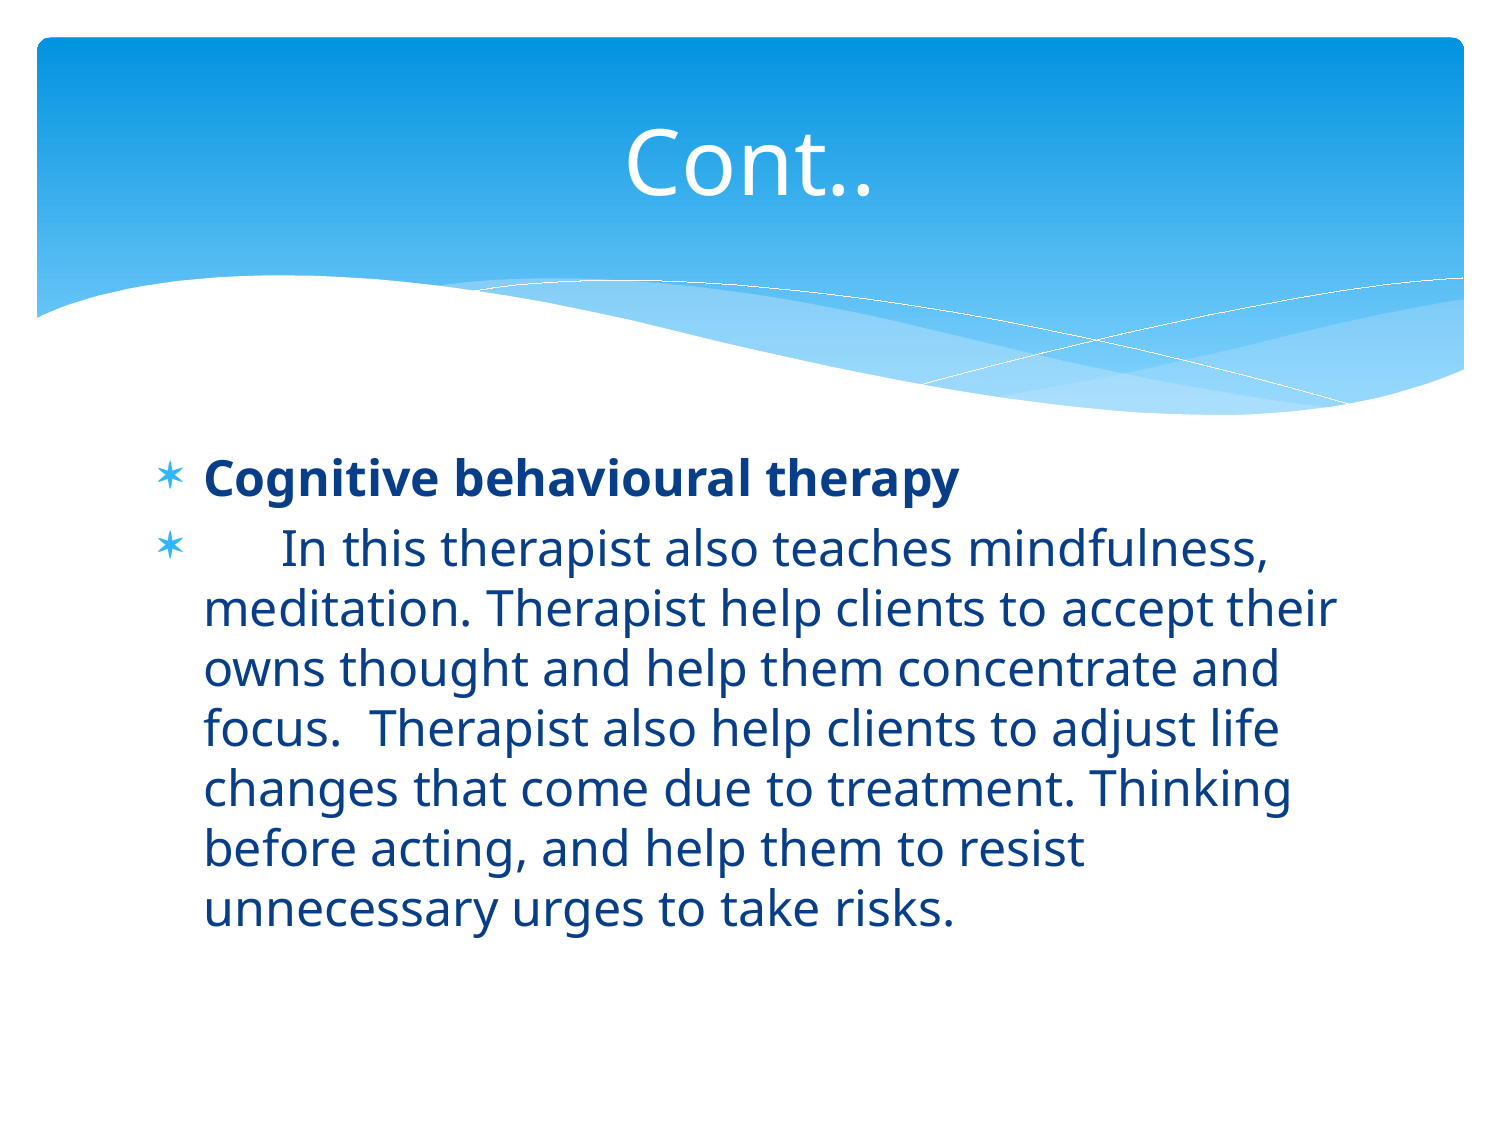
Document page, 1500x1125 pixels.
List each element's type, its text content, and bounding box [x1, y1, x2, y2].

title Cont.. [75, 55, 1425, 261]
list Cognitive behavioural therapy In this therapist also teaches mindfulness, meditation. Therapist help clients to accept their owns thought and help them concentrate and focus. Therapist also help clients to adjust life changes that come due to treatment. Thinking before acting, and help them to resist unnecessary urges to take risks. [143, 438, 1359, 1005]
